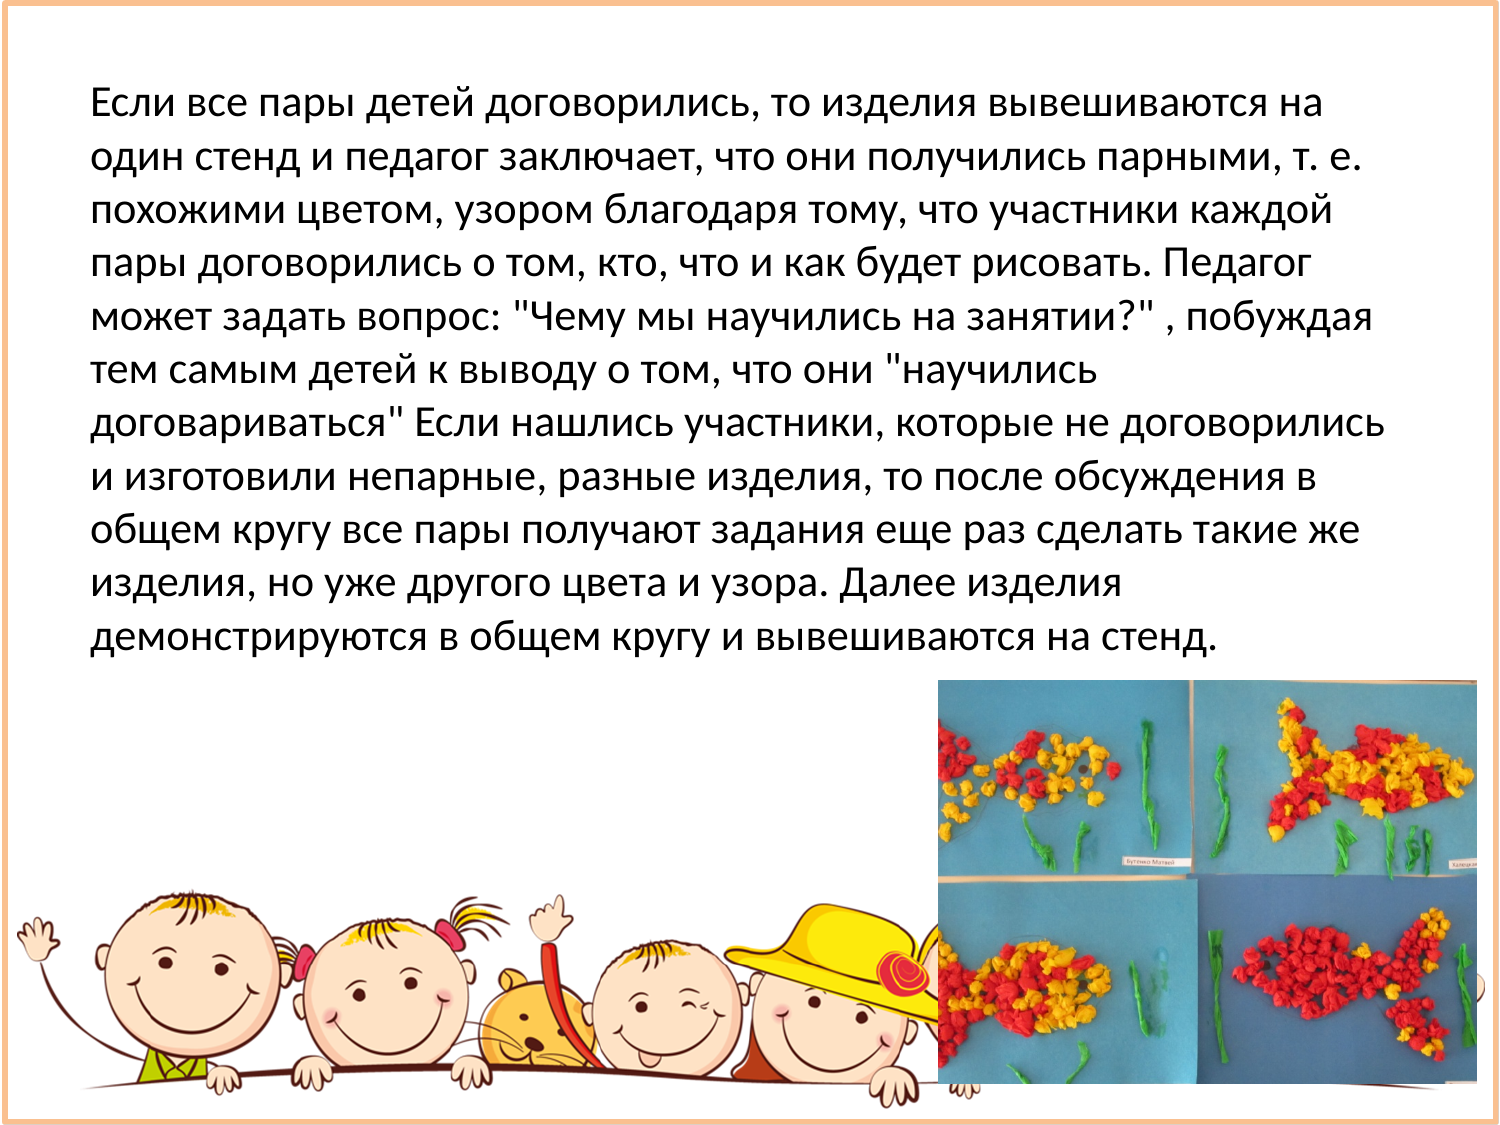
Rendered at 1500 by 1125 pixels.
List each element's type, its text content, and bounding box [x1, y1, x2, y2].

title Если все пары детей договорились, то изделия вывешиваются на один стенд и педагог заключает, что они получились парными, т. е. похожими цветом, узором благодаря тому, что участники каждой пары договорились о том, кто, что и как будет рисовать. Педагог может задать вопрос: "Чему мы научились на занятии?" , побуждая тем самым детей к выводу о том, что они "научились договариваться" Если нашлись участники, которые не договорились и изготовили непарные, разные изделия, то после обсуждения в общем кругу все пары получают задания еще раз сделать такие же изделия, но уже другого цвета и узора. Далее изделия демонстрируются в общем кругу и вывешиваются на стенд. [75, 45, 1425, 740]
picture [1, 0, 1499, 1125]
